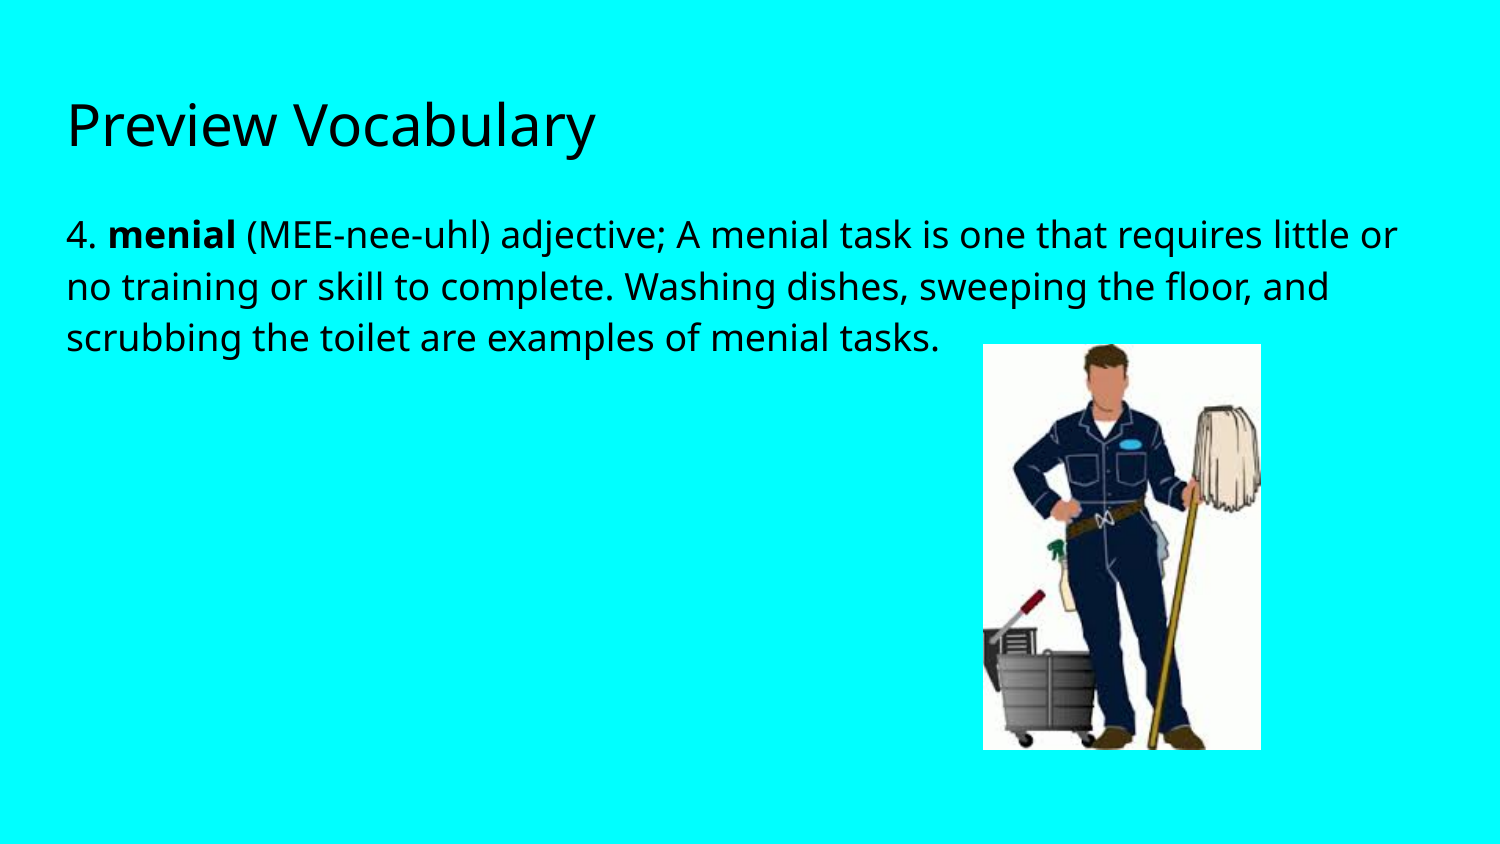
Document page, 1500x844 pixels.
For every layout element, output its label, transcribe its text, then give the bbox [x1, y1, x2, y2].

list 4. menial (MEE-nee-uhl) adjective; A menial task is one that requires little or no training or skill to complete. Washing dishes, sweeping the floor, and scrubbing the toilet are examples of menial tasks. [51, 189, 1449, 750]
title Preview Vocabulary [51, 72, 1449, 167]
picture [983, 344, 1261, 750]
